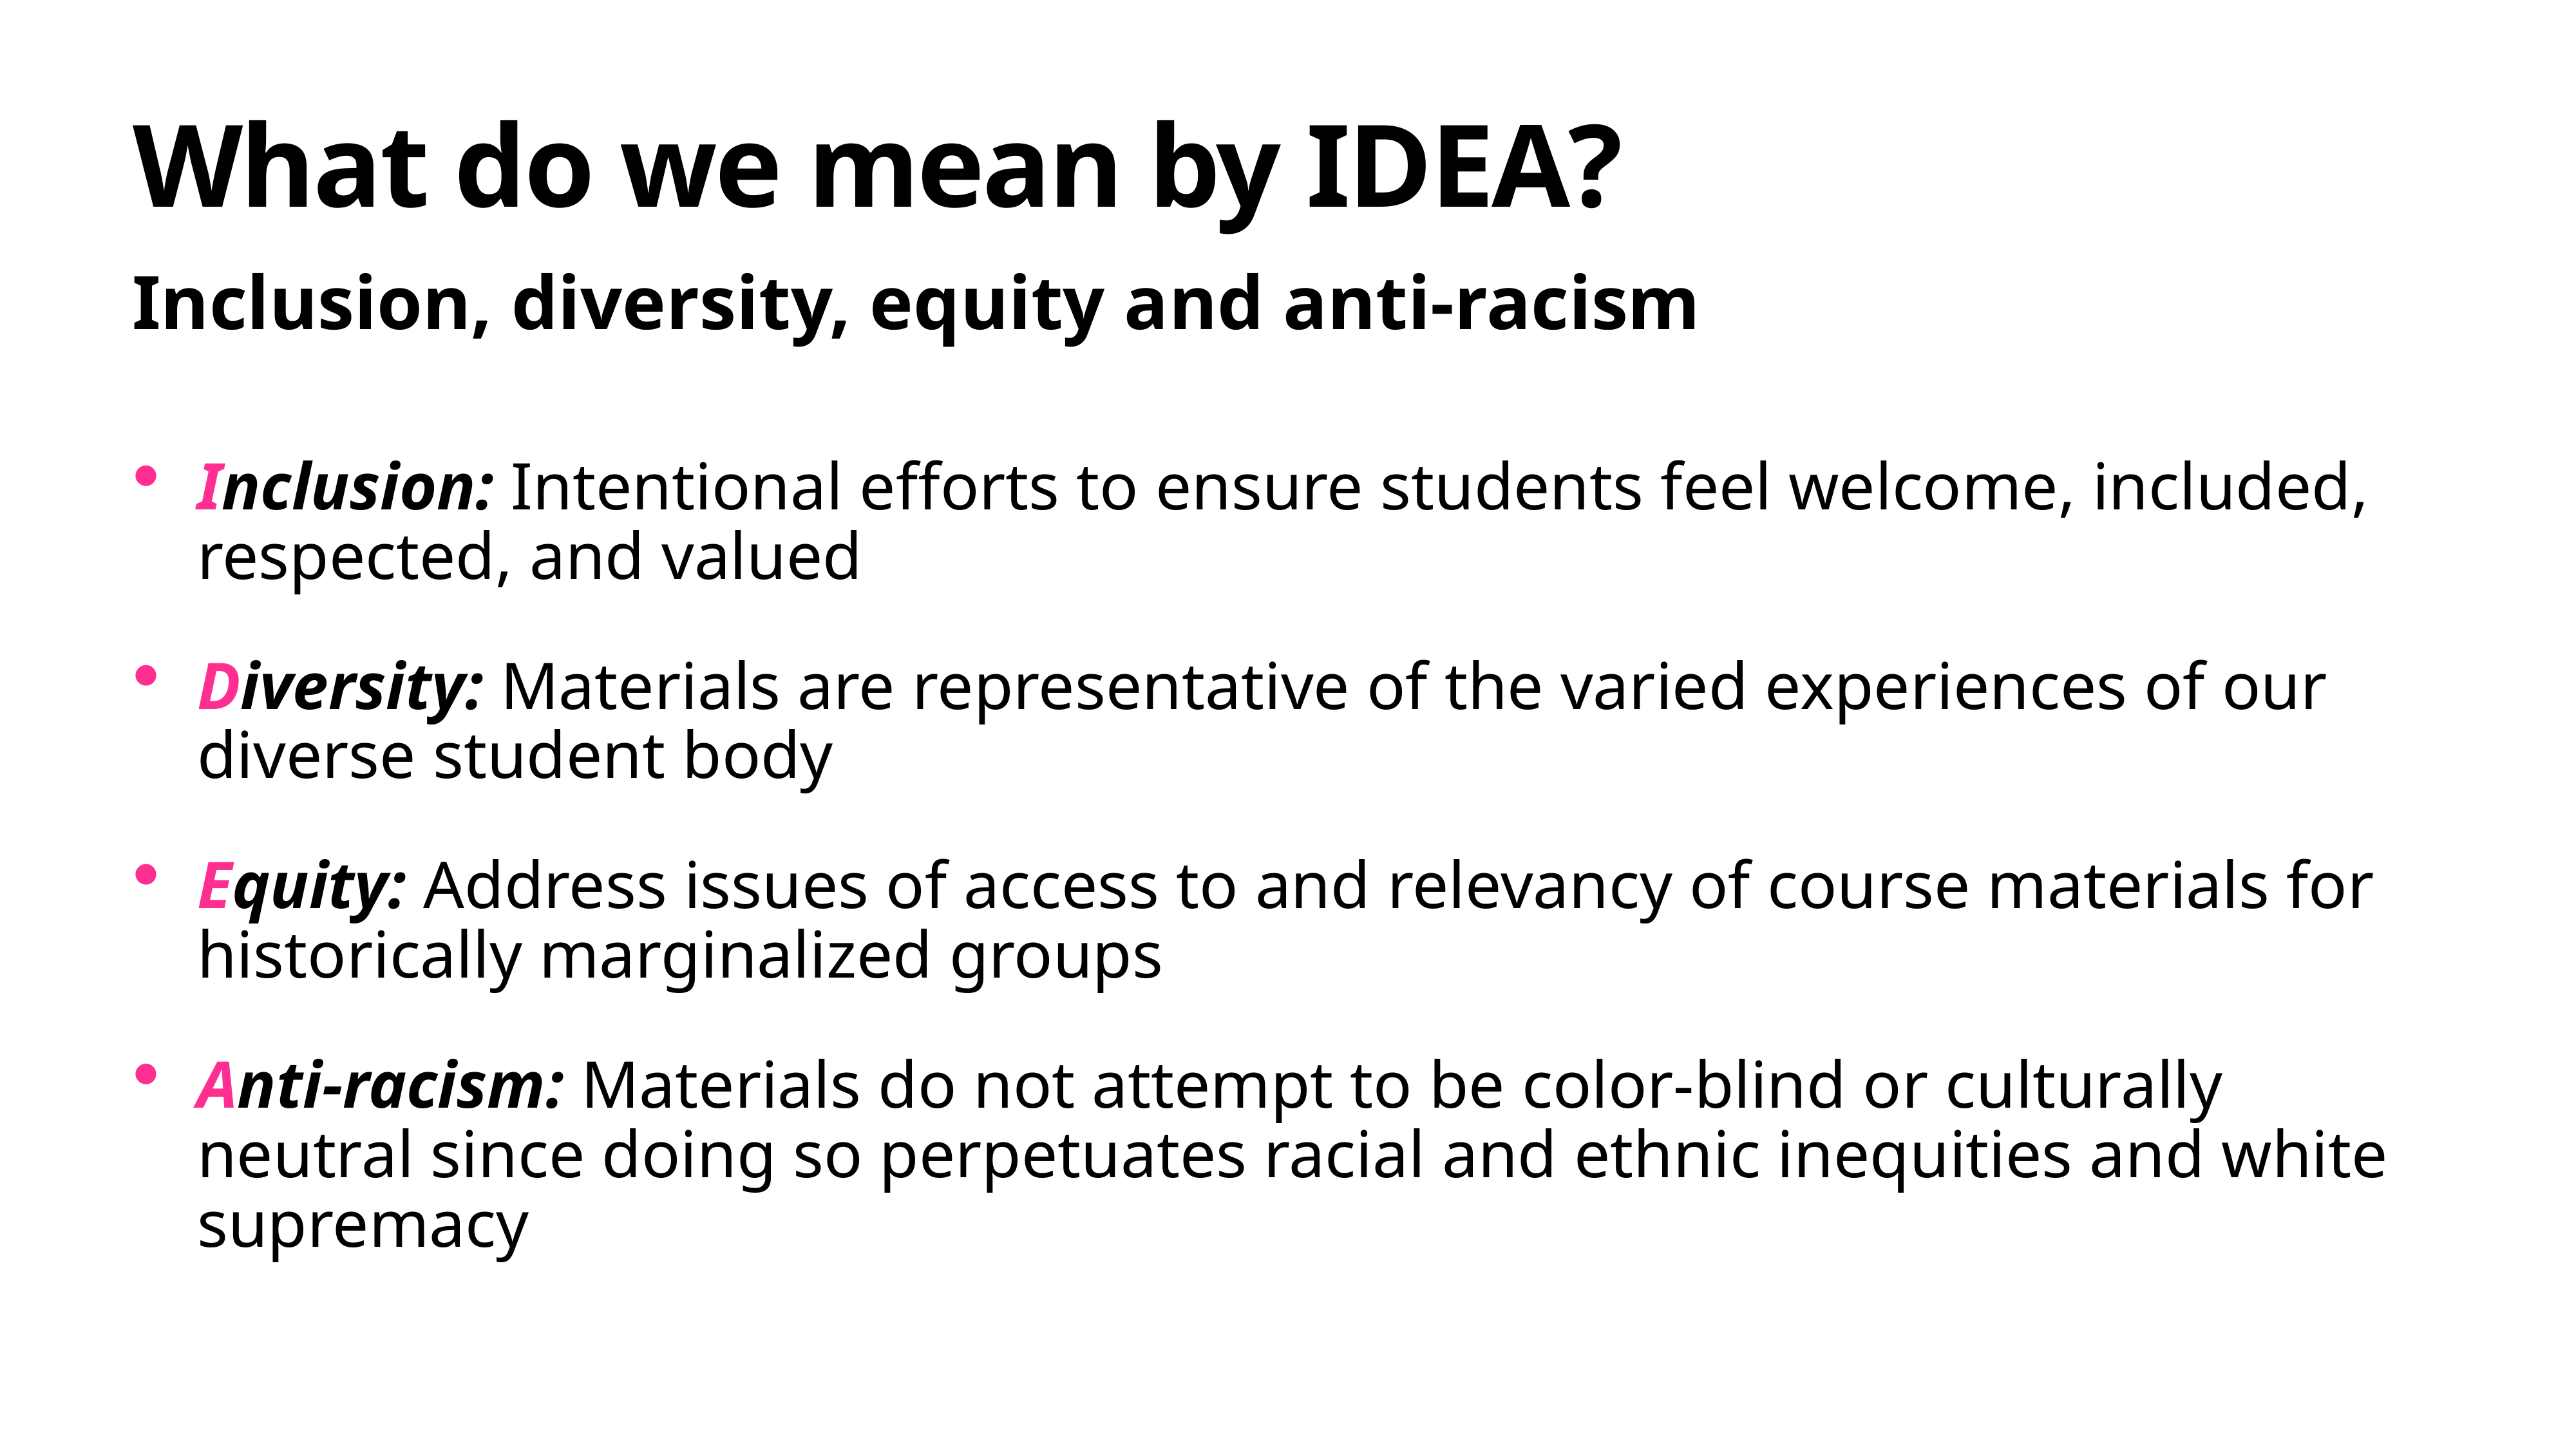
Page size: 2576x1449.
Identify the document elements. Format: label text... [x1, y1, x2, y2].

list Inclusion: Intentional efforts to ensure students feel welcome, included, respected, and valued Diversity: Materials are representative of the varied experiences of our diverse student body Equity: Address issues of access to and relevancy of course materials for historically marginalized groups Anti-racism: Materials do not attempt to be color-blind or culturally neutral since doing so perpetuates racial and ethnic inequities and white supremacy [127, 448, 2449, 1321]
list Inclusion, diversity, equity and anti-racism [127, 250, 2449, 350]
title What do we mean by IDEA? [127, 113, 2449, 250]
